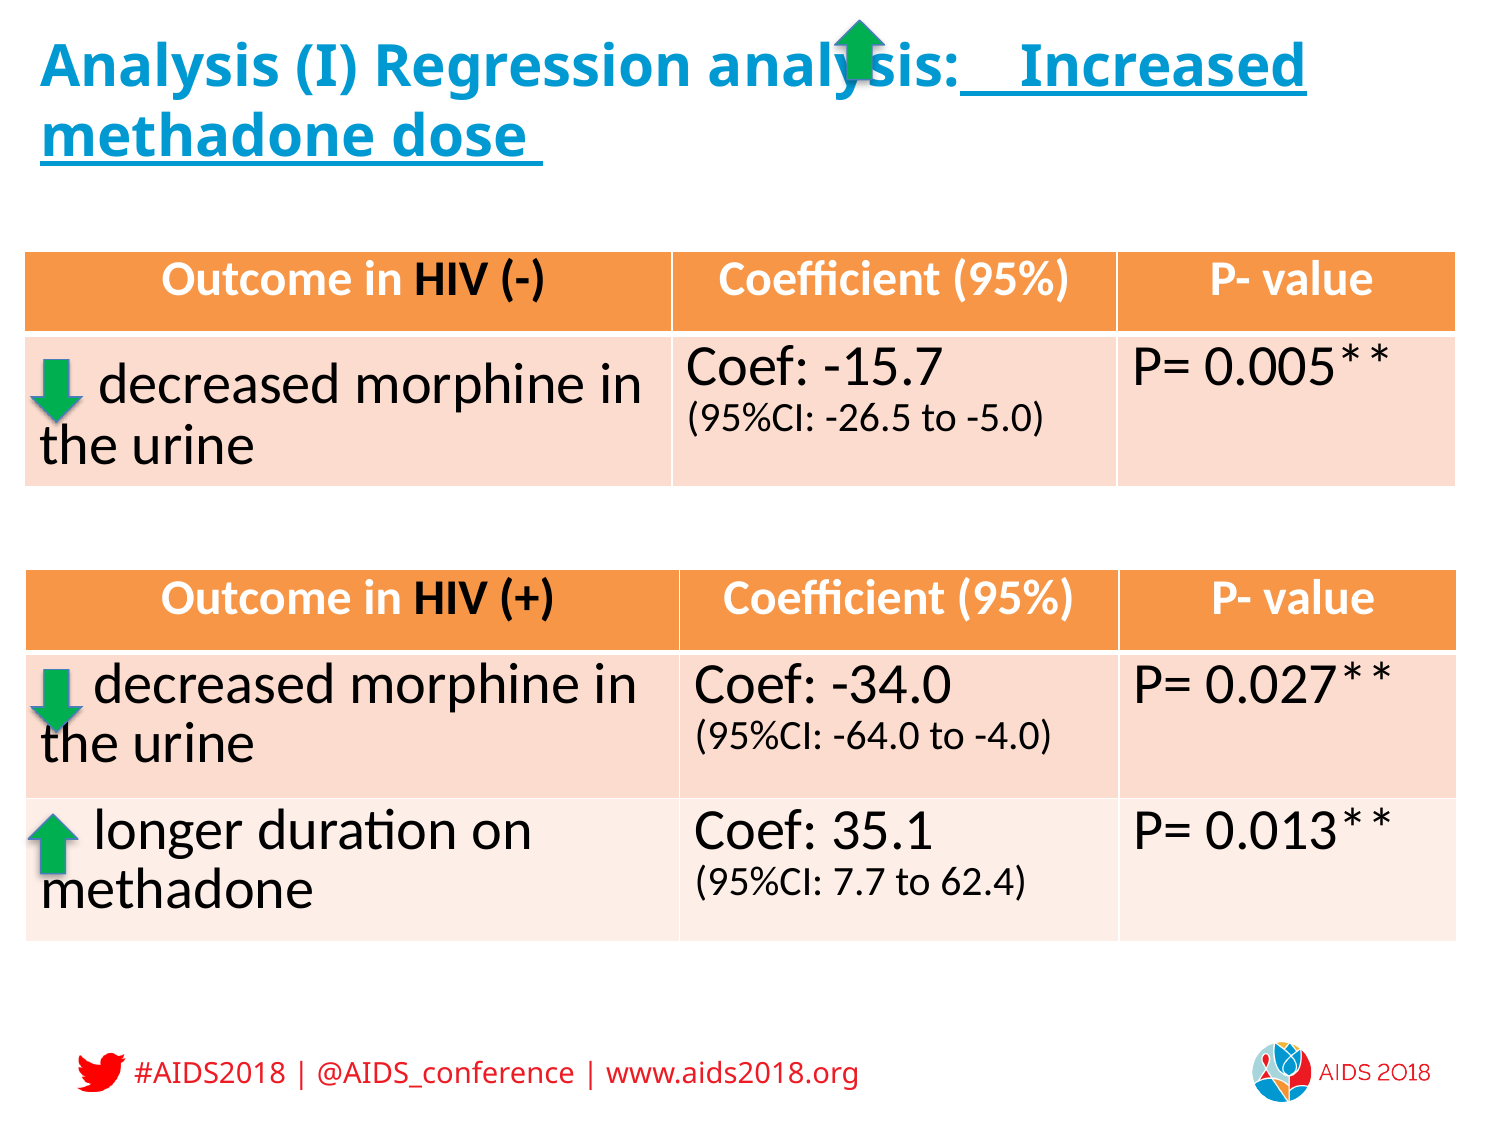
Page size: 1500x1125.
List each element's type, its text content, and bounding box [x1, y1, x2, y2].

table_header P- value [1120, 570, 1456, 650]
table_cell Coef: 35.1 (95%CI: 7.7 to 62.4) [680, 799, 1118, 941]
table_cell P= 0.027** [1120, 655, 1456, 798]
text_box [834, 19, 886, 81]
picture [1252, 1042, 1430, 1102]
table_header Outcome in HIV (-) [25, 252, 671, 331]
table_header P- value [1118, 252, 1455, 331]
table_cell P= 0.005** [1118, 337, 1455, 486]
picture [24, 356, 88, 431]
table_cell decreased morphine in the urine [25, 337, 671, 486]
table_cell Coef: -15.7 (95%CI: -26.5 to -5.0) [673, 337, 1116, 486]
table_cell decreased morphine in the urine [26, 655, 679, 798]
picture [24, 666, 88, 741]
table_cell longer duration on methadone [26, 799, 679, 941]
title Analysis (I) Regression analysis: Increased methadone dose [25, 39, 1456, 228]
table_header Outcome in HIV (+) [26, 570, 679, 650]
table_cell Coef: -34.0 (95%CI: -64.0 to -4.0) [680, 655, 1118, 798]
picture [73, 1044, 129, 1100]
table_cell P= 0.013** [1120, 799, 1456, 941]
text_box [27, 813, 79, 875]
table_header Coefficient (95%) [673, 252, 1116, 331]
table_header Coefficient (95%) [680, 570, 1118, 650]
